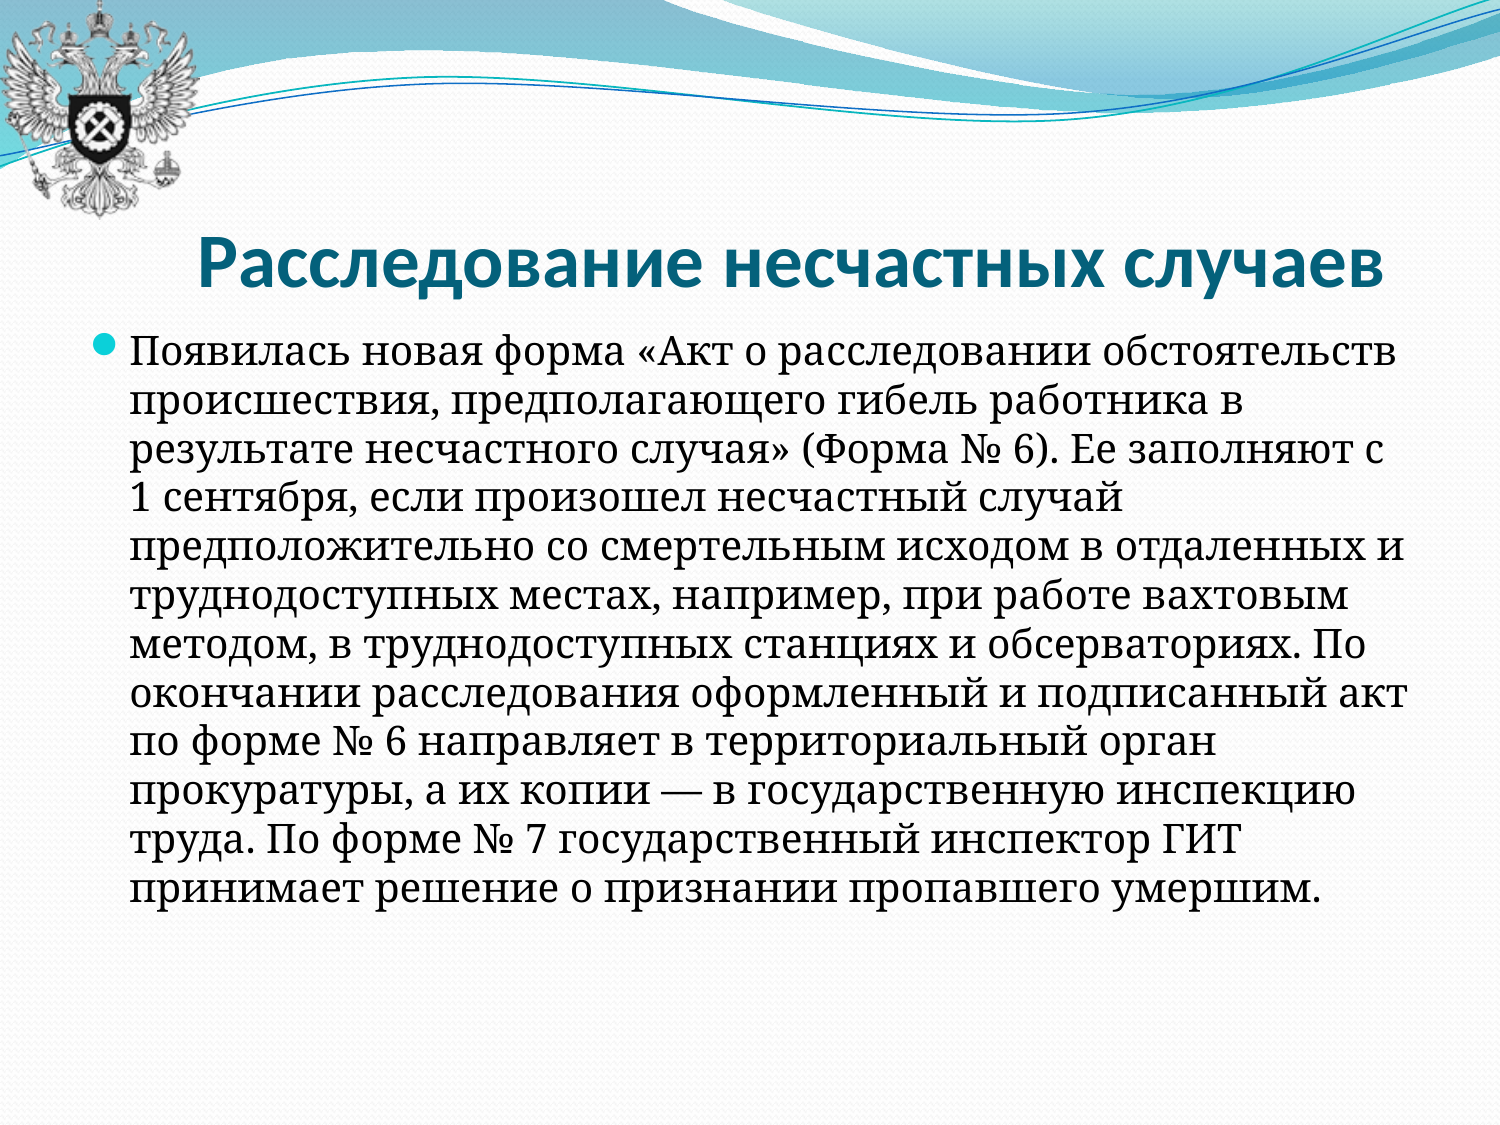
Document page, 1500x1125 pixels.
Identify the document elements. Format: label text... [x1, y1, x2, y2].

title Расследование несчастных случаев [75, 115, 1425, 303]
list Появилась новая форма «Акт о расследовании обстоятельств происшествия, предполагающего гибель работника в результате несчастного случая» (Форма № 6). Ее заполняют с 1 сентября, если произошел несчастный случай предположительно со смертельным исходом в отдаленных и труднодоступных местах, например, при работе вахтовым методом, в труднодоступных станциях и обсерваториях. По окончании расследования оформленный и подписанный акт по форме № 6 направляет в территориальный орган прокуратуры, а их копии — в государственную инспекцию труда. По форме № 7 государственный инспектор ГИТ принимает решение о признании пропавшего умершим. [75, 317, 1425, 1038]
picture [0, 0, 200, 221]
